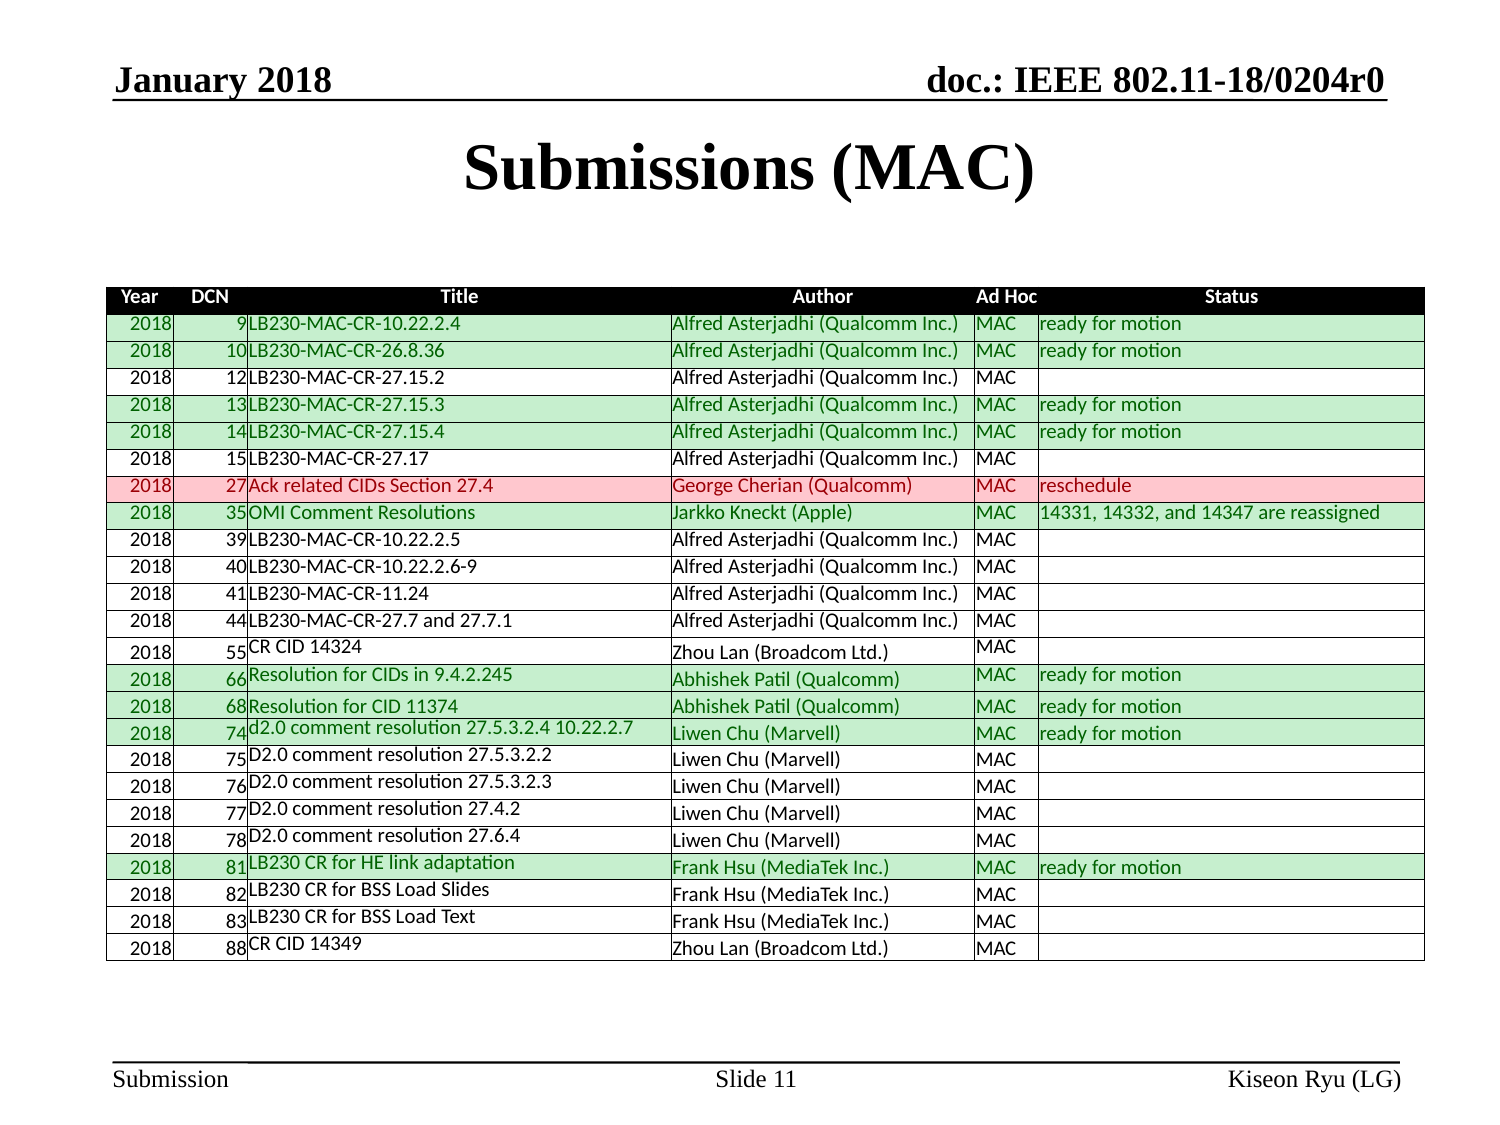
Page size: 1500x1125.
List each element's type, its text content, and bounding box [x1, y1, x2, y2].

table_cell LB230-MAC-CR-27.15.4 [248, 423, 671, 449]
table_cell Jarkko Kneckt (Apple) [672, 503, 974, 529]
table_cell Alfred Asterjadhi (Qualcomm Inc.) [672, 342, 974, 368]
table_cell LB230-MAC-CR-27.15.2 [248, 369, 671, 395]
table_cell 2018 [107, 719, 173, 745]
table_cell 27 [174, 477, 247, 502]
table_cell [1039, 746, 1424, 772]
table_cell 2018 [107, 584, 173, 610]
table_cell 2018 [107, 746, 173, 772]
table_cell CR CID 14324 [248, 638, 671, 664]
table_cell 44 [174, 611, 247, 637]
table_cell Resolution for CID 11374 [248, 692, 671, 718]
table_cell Abhishek Patil (Qualcomm) [672, 692, 974, 718]
table_cell 81 [174, 854, 247, 879]
table_cell LB230 CR for HE link adaptation [248, 854, 671, 879]
table_cell LB230-MAC-CR-10.22.2.6-9 [248, 557, 671, 583]
table_cell LB230-MAC-CR-10.22.2.5 [248, 530, 671, 556]
table_cell Frank Hsu (MediaTek Inc.) [672, 880, 974, 906]
table_header Status [1039, 288, 1424, 314]
table_cell 75 [174, 746, 247, 772]
table_cell ready for motion [1039, 396, 1424, 422]
table_cell 2018 [107, 611, 173, 637]
table_header Author [672, 288, 974, 314]
table_header Year [107, 288, 173, 314]
table_cell CR CID 14349 [248, 934, 671, 960]
table_cell 39 [174, 530, 247, 556]
table_cell Abhishek Patil (Qualcomm) [672, 665, 974, 691]
table_cell 2018 [107, 477, 173, 502]
table_cell MAC [975, 800, 1038, 826]
table_cell 2018 [107, 450, 173, 476]
table_cell 2018 [107, 342, 173, 368]
table_cell ready for motion [1039, 719, 1424, 745]
table_cell D2.0 comment resolution 27.5.3.2.3 [248, 773, 671, 799]
table_cell 55 [174, 638, 247, 664]
table_cell MAC [975, 369, 1038, 395]
table_cell MAC [975, 503, 1038, 529]
table_cell MAC [975, 719, 1038, 745]
table_cell [1039, 800, 1424, 826]
table_cell 66 [174, 665, 247, 691]
table_cell LB230-MAC-CR-27.7 and 27.7.1 [248, 611, 671, 637]
table_cell Liwen Chu (Marvell) [672, 800, 974, 826]
table_cell 82 [174, 880, 247, 906]
table_cell [1039, 827, 1424, 853]
table_cell [1039, 638, 1424, 664]
table_cell MAC [975, 342, 1038, 368]
table_cell [1039, 530, 1424, 556]
table_cell MAC [975, 665, 1038, 691]
table_cell [1039, 369, 1424, 395]
table_cell Alfred Asterjadhi (Qualcomm Inc.) [672, 315, 974, 341]
table_header Ad Hoc [975, 288, 1038, 314]
table_cell 2018 [107, 315, 173, 341]
table_cell MAC [975, 746, 1038, 772]
table_header DCN [174, 288, 247, 314]
table_cell 2018 [107, 800, 173, 826]
table_cell LB230-MAC-CR-27.17 [248, 450, 671, 476]
table_cell ready for motion [1039, 423, 1424, 449]
table_cell 2018 [107, 638, 173, 664]
table_cell MAC [975, 854, 1038, 879]
table_cell MAC [975, 611, 1038, 637]
table_cell ready for motion [1039, 665, 1424, 691]
table_cell LB230-MAC-CR-11.24 [248, 584, 671, 610]
table_cell George Cherian (Qualcomm) [672, 477, 974, 502]
table_cell 2018 [107, 907, 173, 933]
table_cell MAC [975, 880, 1038, 906]
table_cell MAC [975, 477, 1038, 502]
table_cell Alfred Asterjadhi (Qualcomm Inc.) [672, 450, 974, 476]
table_cell LB230-MAC-CR-10.22.2.4 [248, 315, 671, 341]
table_cell Alfred Asterjadhi (Qualcomm Inc.) [672, 530, 974, 556]
table_cell LB230-MAC-CR-26.8.36 [248, 342, 671, 368]
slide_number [114, 54, 335, 101]
table_cell [1039, 611, 1424, 637]
slide_number Slide 11 [712, 1061, 800, 1093]
table_cell MAC [975, 557, 1038, 583]
table_cell MAC [975, 934, 1038, 960]
table_cell MAC [975, 396, 1038, 422]
table_cell LB230 CR for BSS Load Text [248, 907, 671, 933]
table_cell [1039, 907, 1424, 933]
table_cell D2.0 comment resolution 27.5.3.2.2 [248, 746, 671, 772]
table_cell MAC [975, 315, 1038, 341]
table_cell Frank Hsu (MediaTek Inc.) [672, 907, 974, 933]
table_cell 77 [174, 800, 247, 826]
table_cell [1039, 880, 1424, 906]
table_cell 12 [174, 369, 247, 395]
table_cell 88 [174, 934, 247, 960]
table_cell Alfred Asterjadhi (Qualcomm Inc.) [672, 557, 974, 583]
table_cell 40 [174, 557, 247, 583]
table_cell Alfred Asterjadhi (Qualcomm Inc.) [672, 369, 974, 395]
table_cell 2018 [107, 773, 173, 799]
table_cell Resolution for CIDs in 9.4.2.245 [248, 665, 671, 691]
table_cell MAC [975, 692, 1038, 718]
table_cell Alfred Asterjadhi (Qualcomm Inc.) [672, 584, 974, 610]
footer Kiseon Ryu (LG) [1225, 1061, 1402, 1093]
table_cell MAC [975, 773, 1038, 799]
table_cell MAC [975, 907, 1038, 933]
table_cell [1039, 450, 1424, 476]
table_cell 14331, 14332, and 14347 are reassigned [1039, 503, 1424, 529]
table_cell LB230-MAC-CR-27.15.3 [248, 396, 671, 422]
table_cell [1039, 773, 1424, 799]
table_header Title [248, 288, 671, 314]
table_cell ready for motion [1039, 854, 1424, 879]
table_cell Frank Hsu (MediaTek Inc.) [672, 854, 974, 879]
table_cell [1039, 557, 1424, 583]
table_cell Ack related CIDs Section 27.4 [248, 477, 671, 502]
table_cell LB230 CR for BSS Load Slides [248, 880, 671, 906]
table_cell 2018 [107, 827, 173, 853]
table_cell 2018 [107, 854, 173, 879]
table_cell 83 [174, 907, 247, 933]
table_cell 2018 [107, 557, 173, 583]
table_cell 68 [174, 692, 247, 718]
table_cell 13 [174, 396, 247, 422]
table_cell Zhou Lan (Broadcom Ltd.) [672, 934, 974, 960]
table_cell 2018 [107, 665, 173, 691]
table_cell 2018 [107, 503, 173, 529]
table_cell 41 [174, 584, 247, 610]
table_cell 10 [174, 342, 247, 368]
table_cell Alfred Asterjadhi (Qualcomm Inc.) [672, 611, 974, 637]
table_cell MAC [975, 530, 1038, 556]
table_cell 35 [174, 503, 247, 529]
table_cell MAC [975, 423, 1038, 449]
table_cell 2018 [107, 423, 173, 449]
table_cell MAC [975, 450, 1038, 476]
table_cell Liwen Chu (Marvell) [672, 719, 974, 745]
table_cell ready for motion [1039, 692, 1424, 718]
table_cell Liwen Chu (Marvell) [672, 773, 974, 799]
table_cell 76 [174, 773, 247, 799]
table_cell 2018 [107, 880, 173, 906]
table_cell [1039, 934, 1424, 960]
table_cell MAC [975, 827, 1038, 853]
table_cell 2018 [107, 934, 173, 960]
table_cell Liwen Chu (Marvell) [672, 746, 974, 772]
table_cell D2.0 comment resolution 27.6.4 [248, 827, 671, 853]
table_cell reschedule [1039, 477, 1424, 502]
table_cell Liwen Chu (Marvell) [672, 827, 974, 853]
table_cell 78 [174, 827, 247, 853]
table_cell ready for motion [1039, 315, 1424, 341]
table_cell MAC [975, 638, 1038, 664]
table_cell 2018 [107, 530, 173, 556]
table_cell 15 [174, 450, 247, 476]
table_cell MAC [975, 584, 1038, 610]
table_cell 2018 [107, 692, 173, 718]
table_cell 14 [174, 423, 247, 449]
table_cell Alfred Asterjadhi (Qualcomm Inc.) [672, 423, 974, 449]
table_cell 74 [174, 719, 247, 745]
table_cell D2.0 comment resolution 27.4.2 [248, 800, 671, 826]
table_cell 9 [174, 315, 247, 341]
table_cell OMI Comment Resolutions [248, 503, 671, 529]
title Submissions (MAC) [112, 75, 1388, 250]
table_cell d2.0 comment resolution 27.5.3.2.4 10.22.2.7 [248, 719, 671, 745]
table_cell 2018 [107, 396, 173, 422]
table_cell 2018 [107, 369, 173, 395]
table_cell [1039, 584, 1424, 610]
table_cell Zhou Lan (Broadcom Ltd.) [672, 638, 974, 664]
table_cell ready for motion [1039, 342, 1424, 368]
table_cell Alfred Asterjadhi (Qualcomm Inc.) [672, 396, 974, 422]
